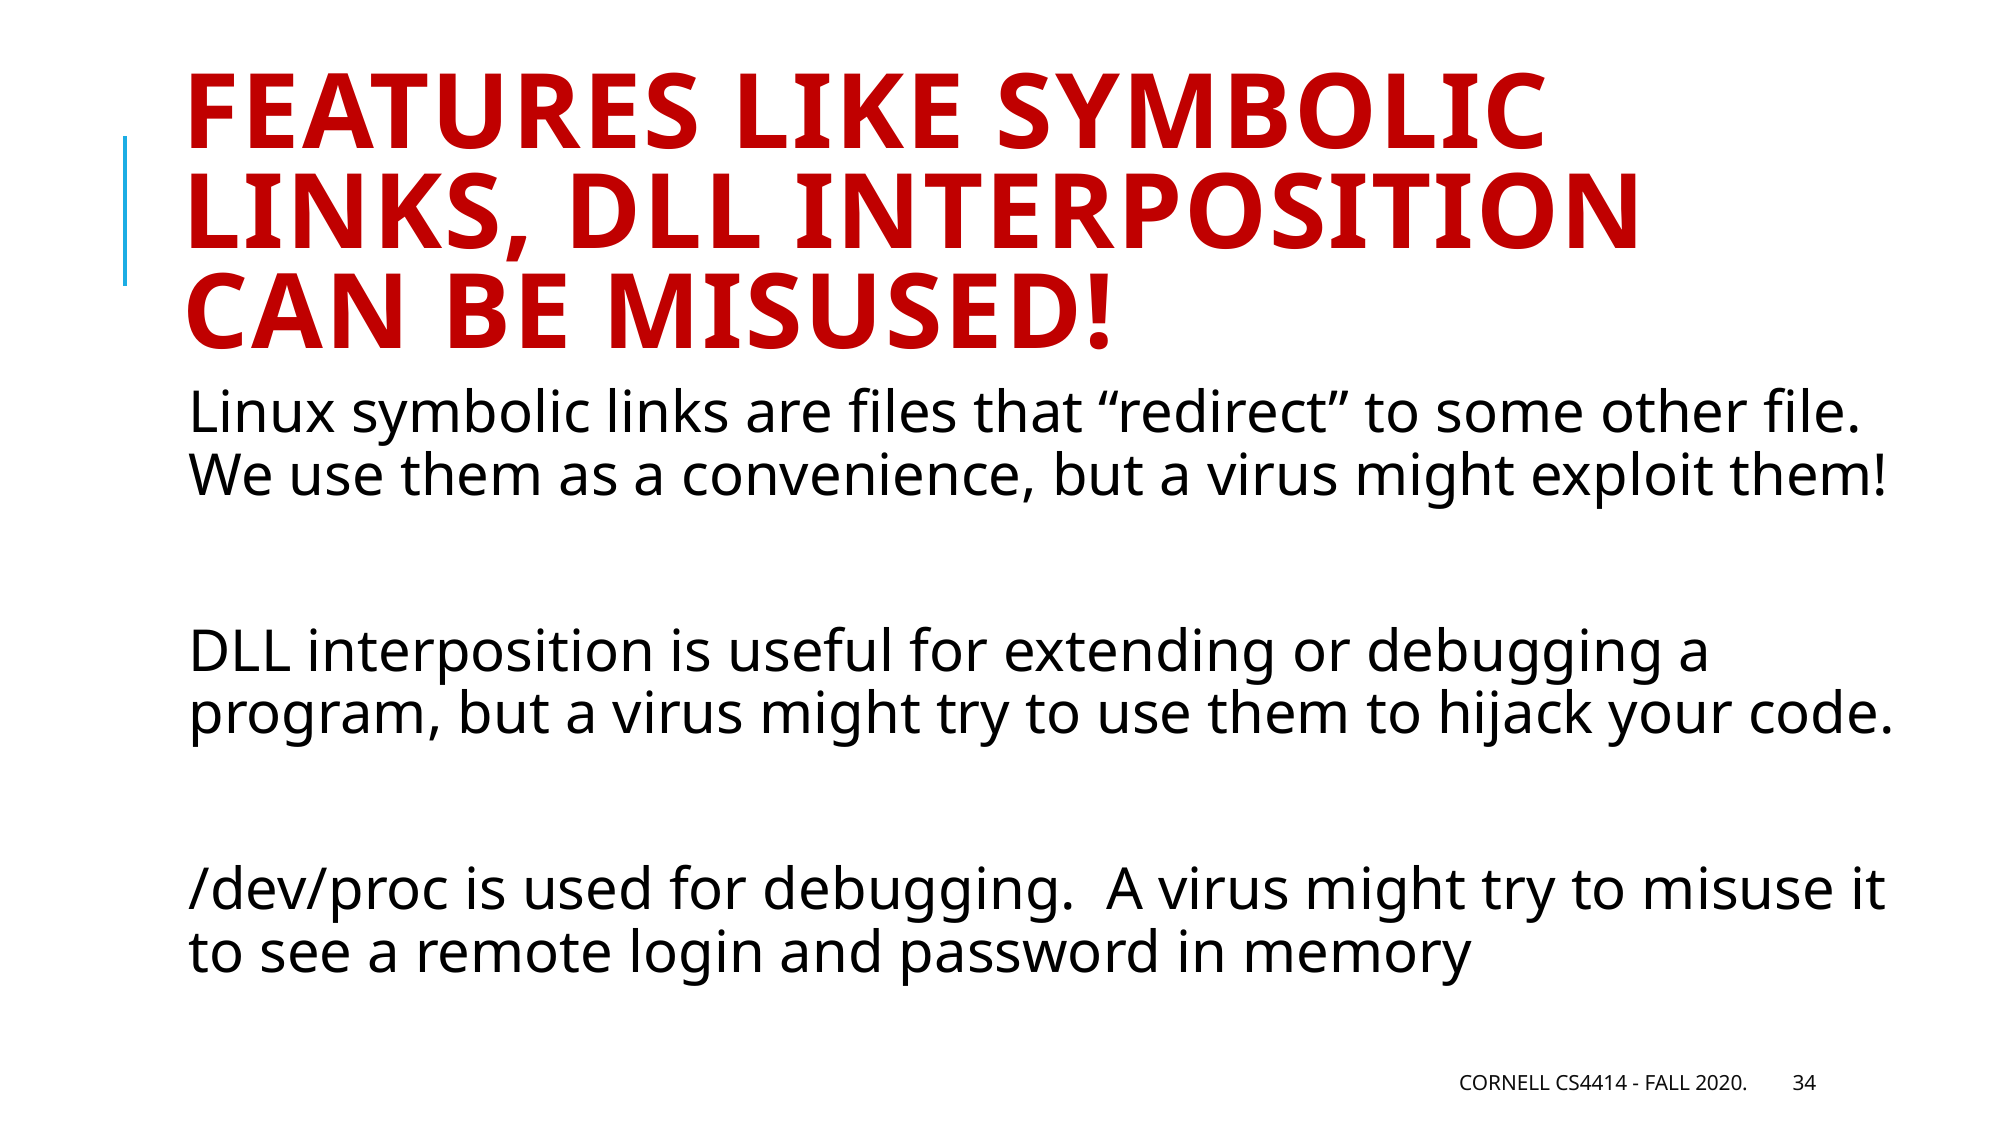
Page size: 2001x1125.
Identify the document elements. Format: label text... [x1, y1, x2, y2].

list Linux symbolic links are files that “redirect” to some other file. We use them as a convenience, but a virus might exploit them! DLL interposition is useful for extending or debugging a program, but a virus might try to use them to hijack your code. /dev/proc is used for debugging. A virus might try to misuse it to see a remote login and password in memory [168, 375, 1914, 1035]
slide_number 34 [1777, 1061, 1938, 1107]
footer Cornell CS4414 - Fall 2020. [794, 1061, 1763, 1107]
title Features like symbolic links, DLL interposition can be misused! [168, 96, 1914, 342]
